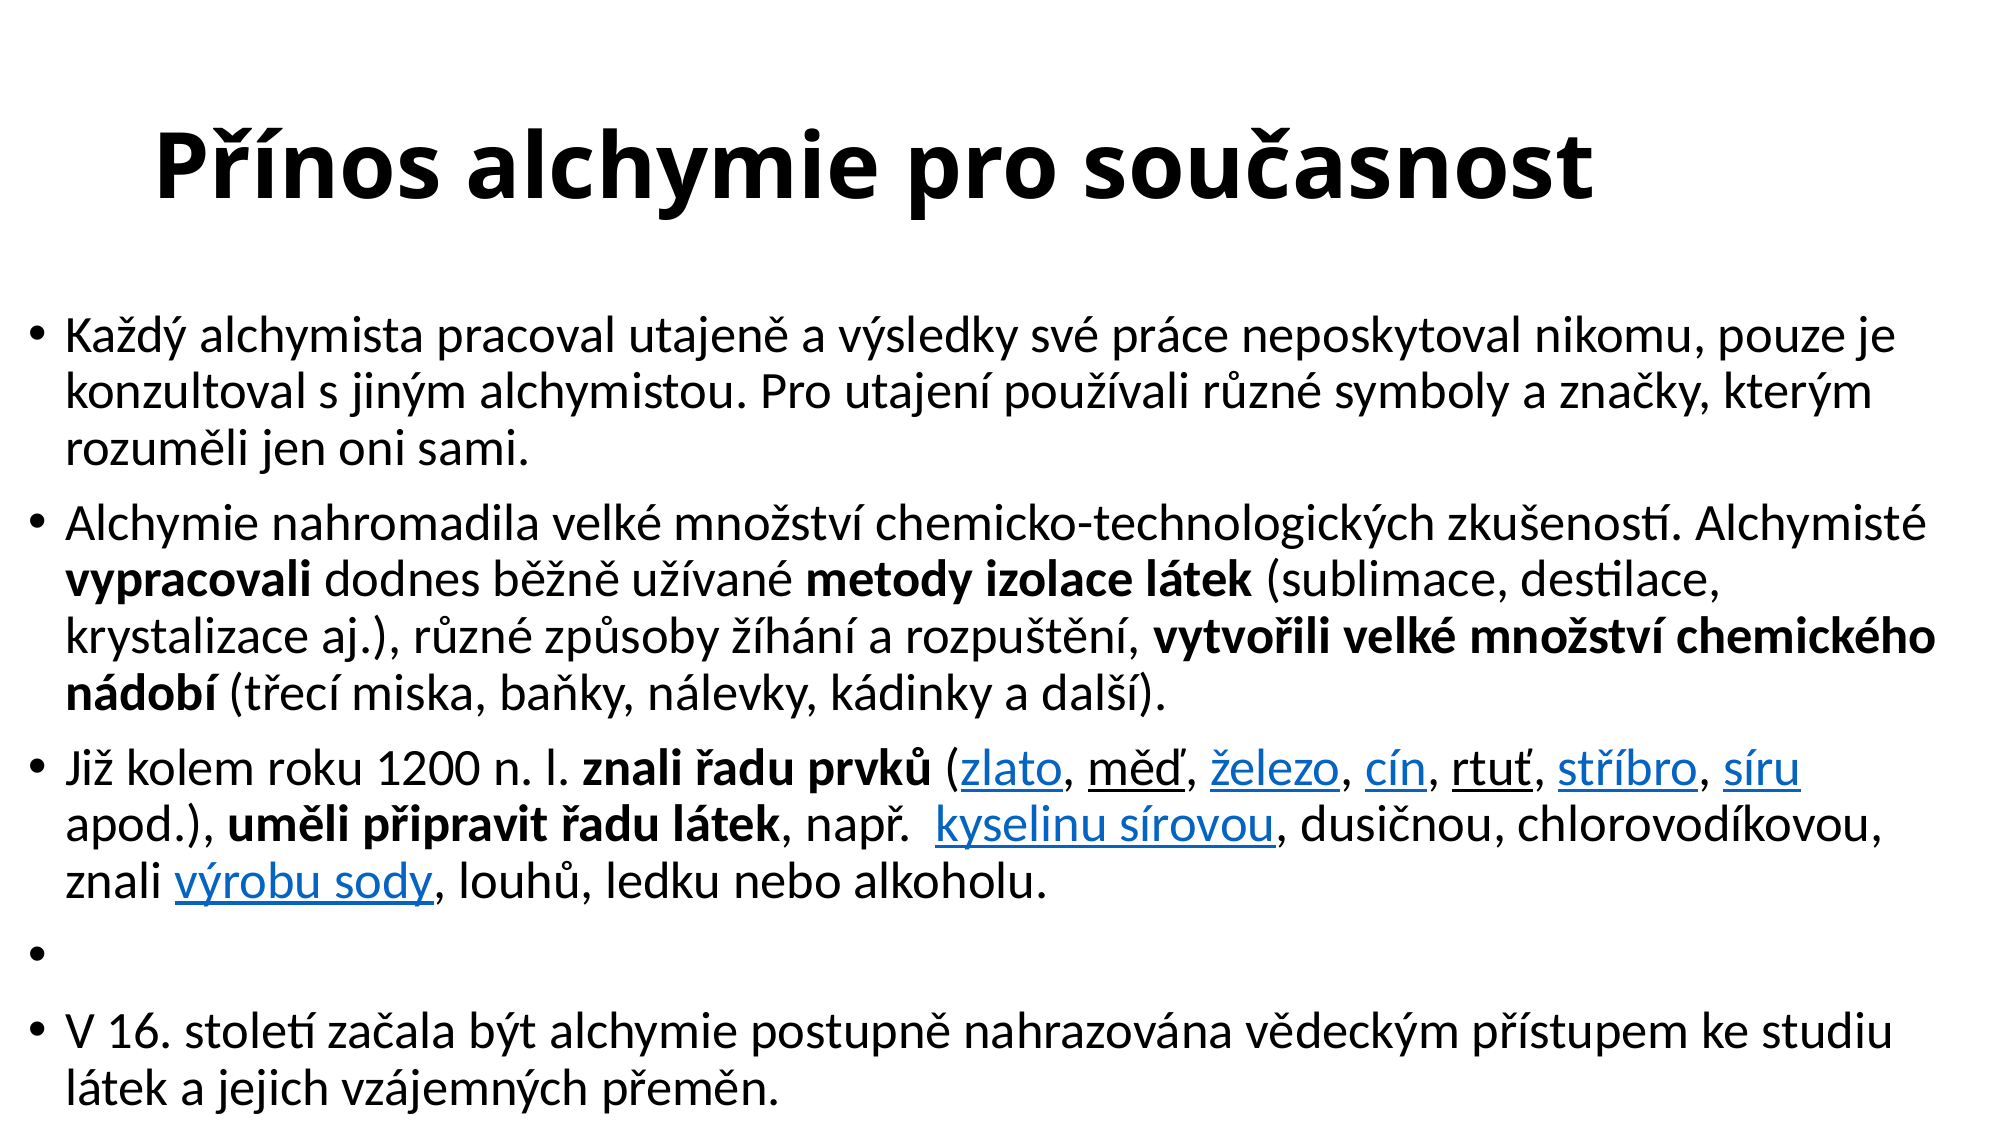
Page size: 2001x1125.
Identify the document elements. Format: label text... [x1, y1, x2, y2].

list Každý alchymista pracoval utajeně a výsledky své práce neposkytoval nikomu, pouze je konzultoval s jiným alchymistou. Pro utajení používali různé symboly a značky, kterým rozuměli jen oni sami. Alchymie nahromadila velké množství chemicko-technologických zkušeností. Alchymisté vypracovali dodnes běžně užívané metody izolace látek (sublimace, destilace, krystalizace aj.), různé způsoby žíhání a rozpuštění, vytvořili velké množství chemického nádobí (třecí miska, baňky, nálevky, kádinky a další). Již kolem roku 1200 n. l. znali řadu prvků (zlato, měď, železo, cín, rtuť, stříbro, síru apod.), uměli připravit řadu látek, např. kyselinu sírovou, dusičnou, chlorovodíkovou, znali výrobu sody, louhů, ledku nebo alkoholu. V 16. století začala být alchymie postupně nahrazována vědeckým přístupem ke studiu látek a jejich vzájemných přeměn. [13, 299, 1970, 1125]
title Přínos alchymie pro současnost [137, 59, 1863, 278]
